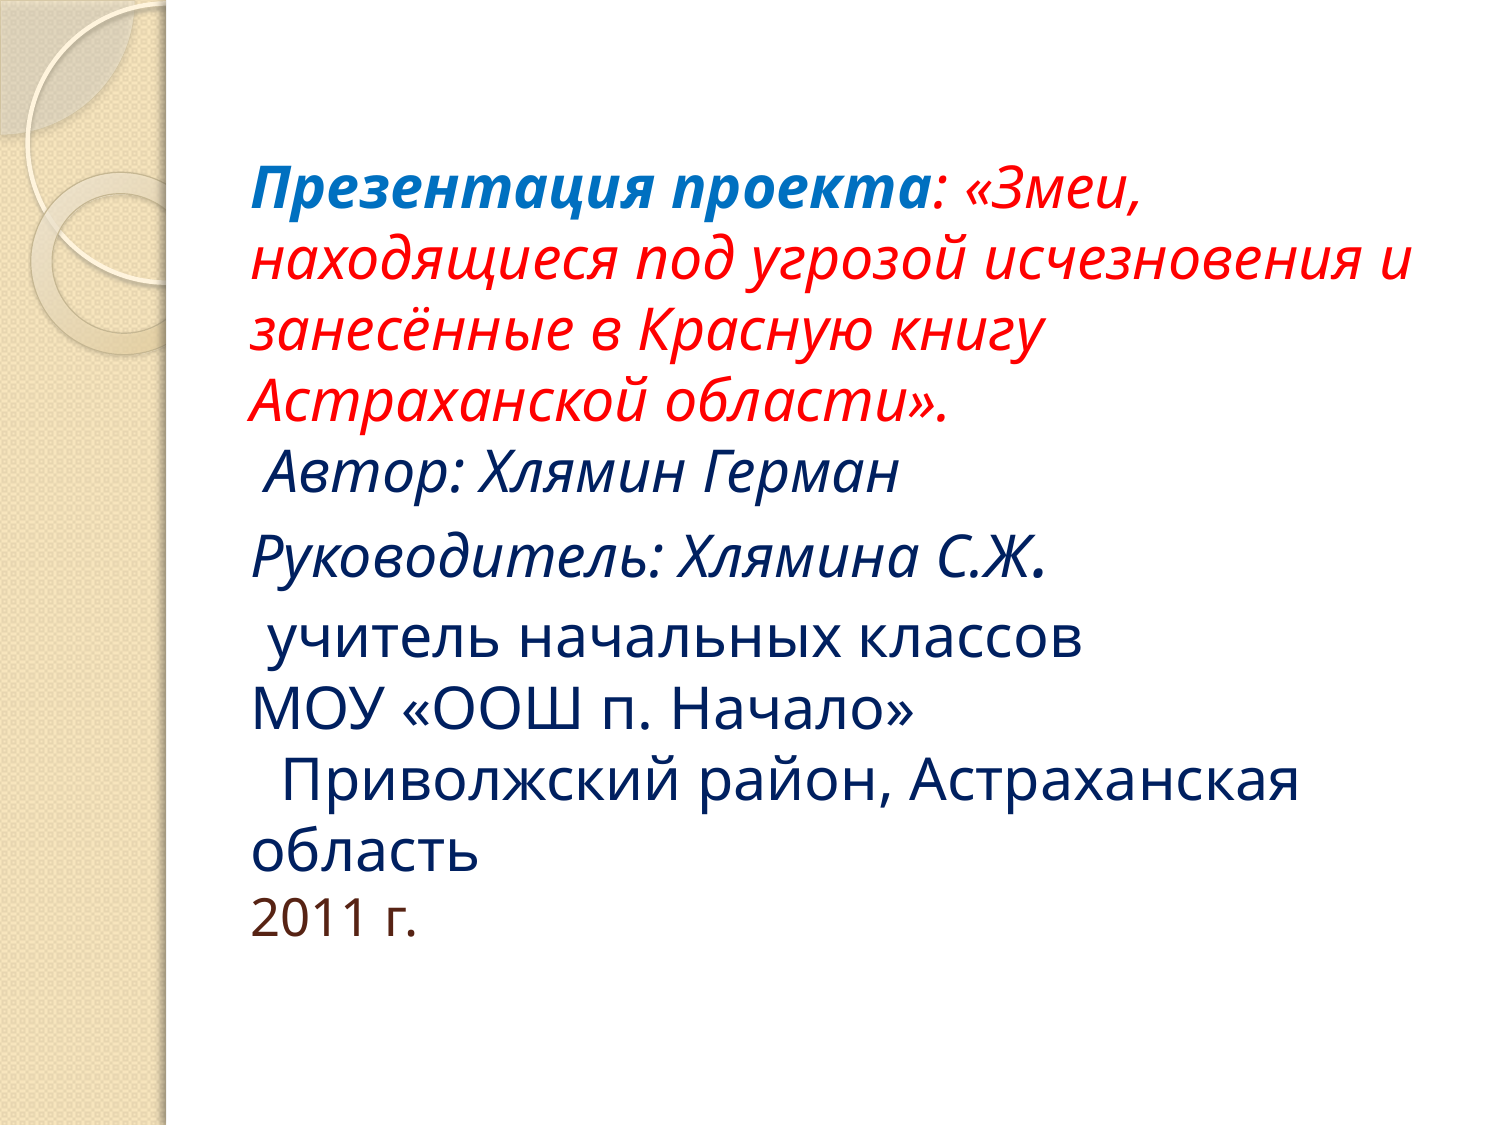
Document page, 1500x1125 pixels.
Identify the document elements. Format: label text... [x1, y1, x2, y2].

title Презентация проекта: «Змеи, находящиеся под угрозой исчезновения и занесённые в Красную книгу Астраханской области». Автор: Хлямин Герман Руководитель: Хлямина С.Ж. учитель начальных классов МОУ «ООШ п. Начало» Приволжский район, Астраханская область 2011 г. [235, 137, 1466, 1125]
